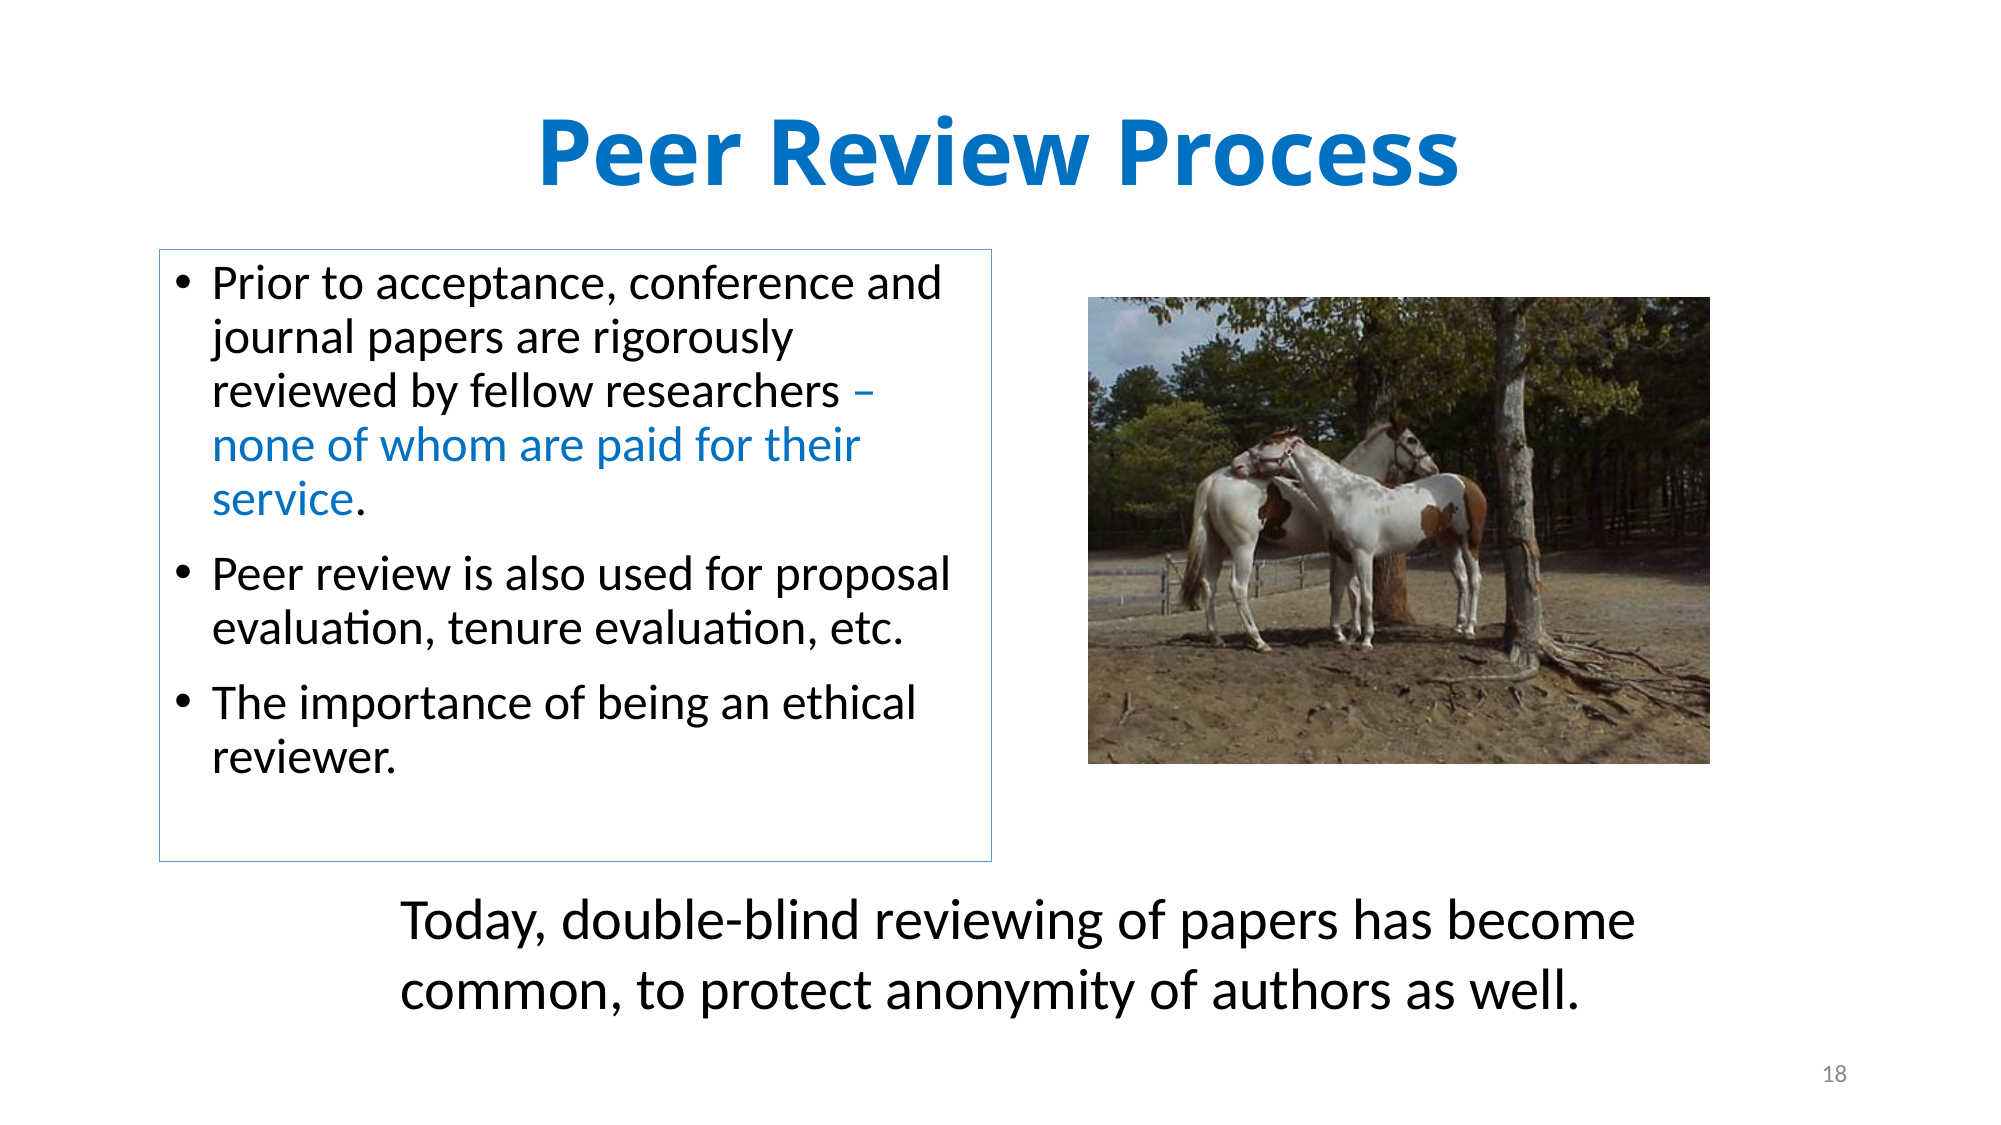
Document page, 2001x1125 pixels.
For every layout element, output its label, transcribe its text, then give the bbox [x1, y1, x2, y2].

slide_number 18 [1412, 1042, 1863, 1103]
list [1088, 297, 1710, 764]
text_box Today, double-blind reviewing of papers has become common, to protect anonymity of authors as well. [385, 873, 1666, 1029]
title Peer Review Process [323, 62, 1674, 250]
list Prior to acceptance, conference and journal papers are rigorously reviewed by fellow researchers – none of whom are paid for their service. Peer review is also used for proposal evaluation, tenure evaluation, etc. The importance of being an ethical reviewer. [159, 249, 992, 862]
